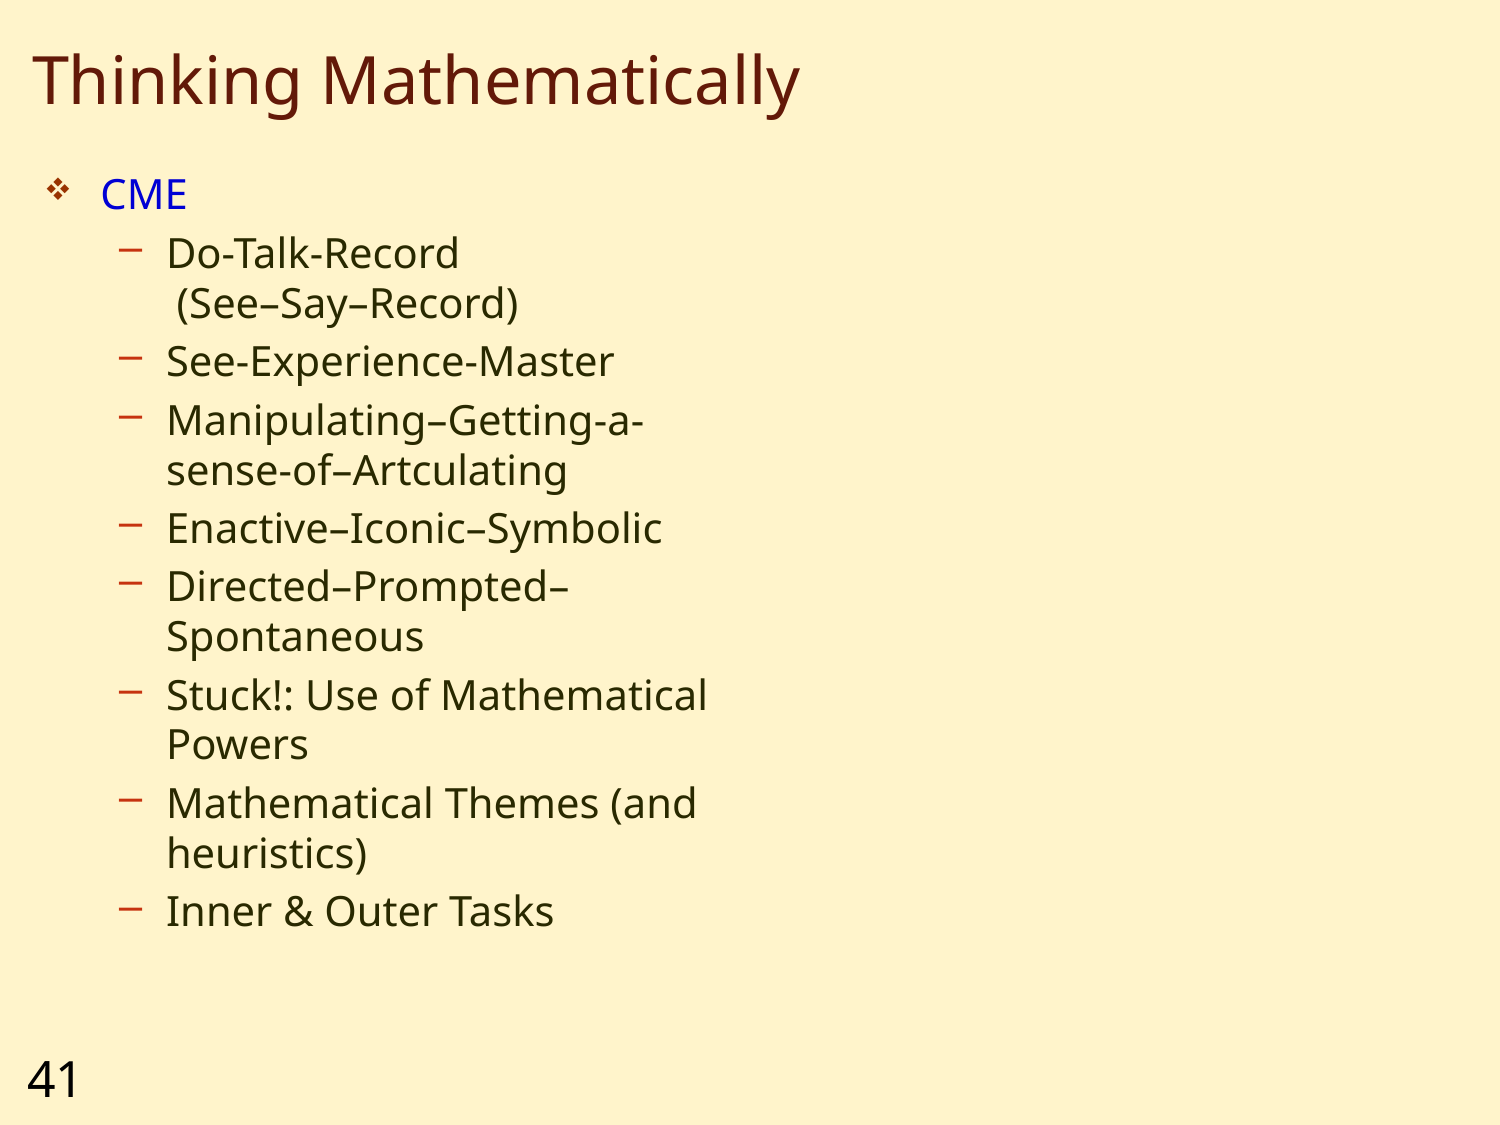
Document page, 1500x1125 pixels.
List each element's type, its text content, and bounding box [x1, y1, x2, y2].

title Thinking Mathematically [0, 24, 1500, 126]
list CME Do-Talk-Record (See–Say–Record) See-Experience-Master Manipulating–Getting-a-sense-of–Artculating Enactive–Iconic–Symbolic Directed–Prompted–Spontaneous Stuck!: Use of Mathematical Powers Mathematical Themes (and heuristics) Inner & Outer Tasks [28, 160, 739, 1083]
